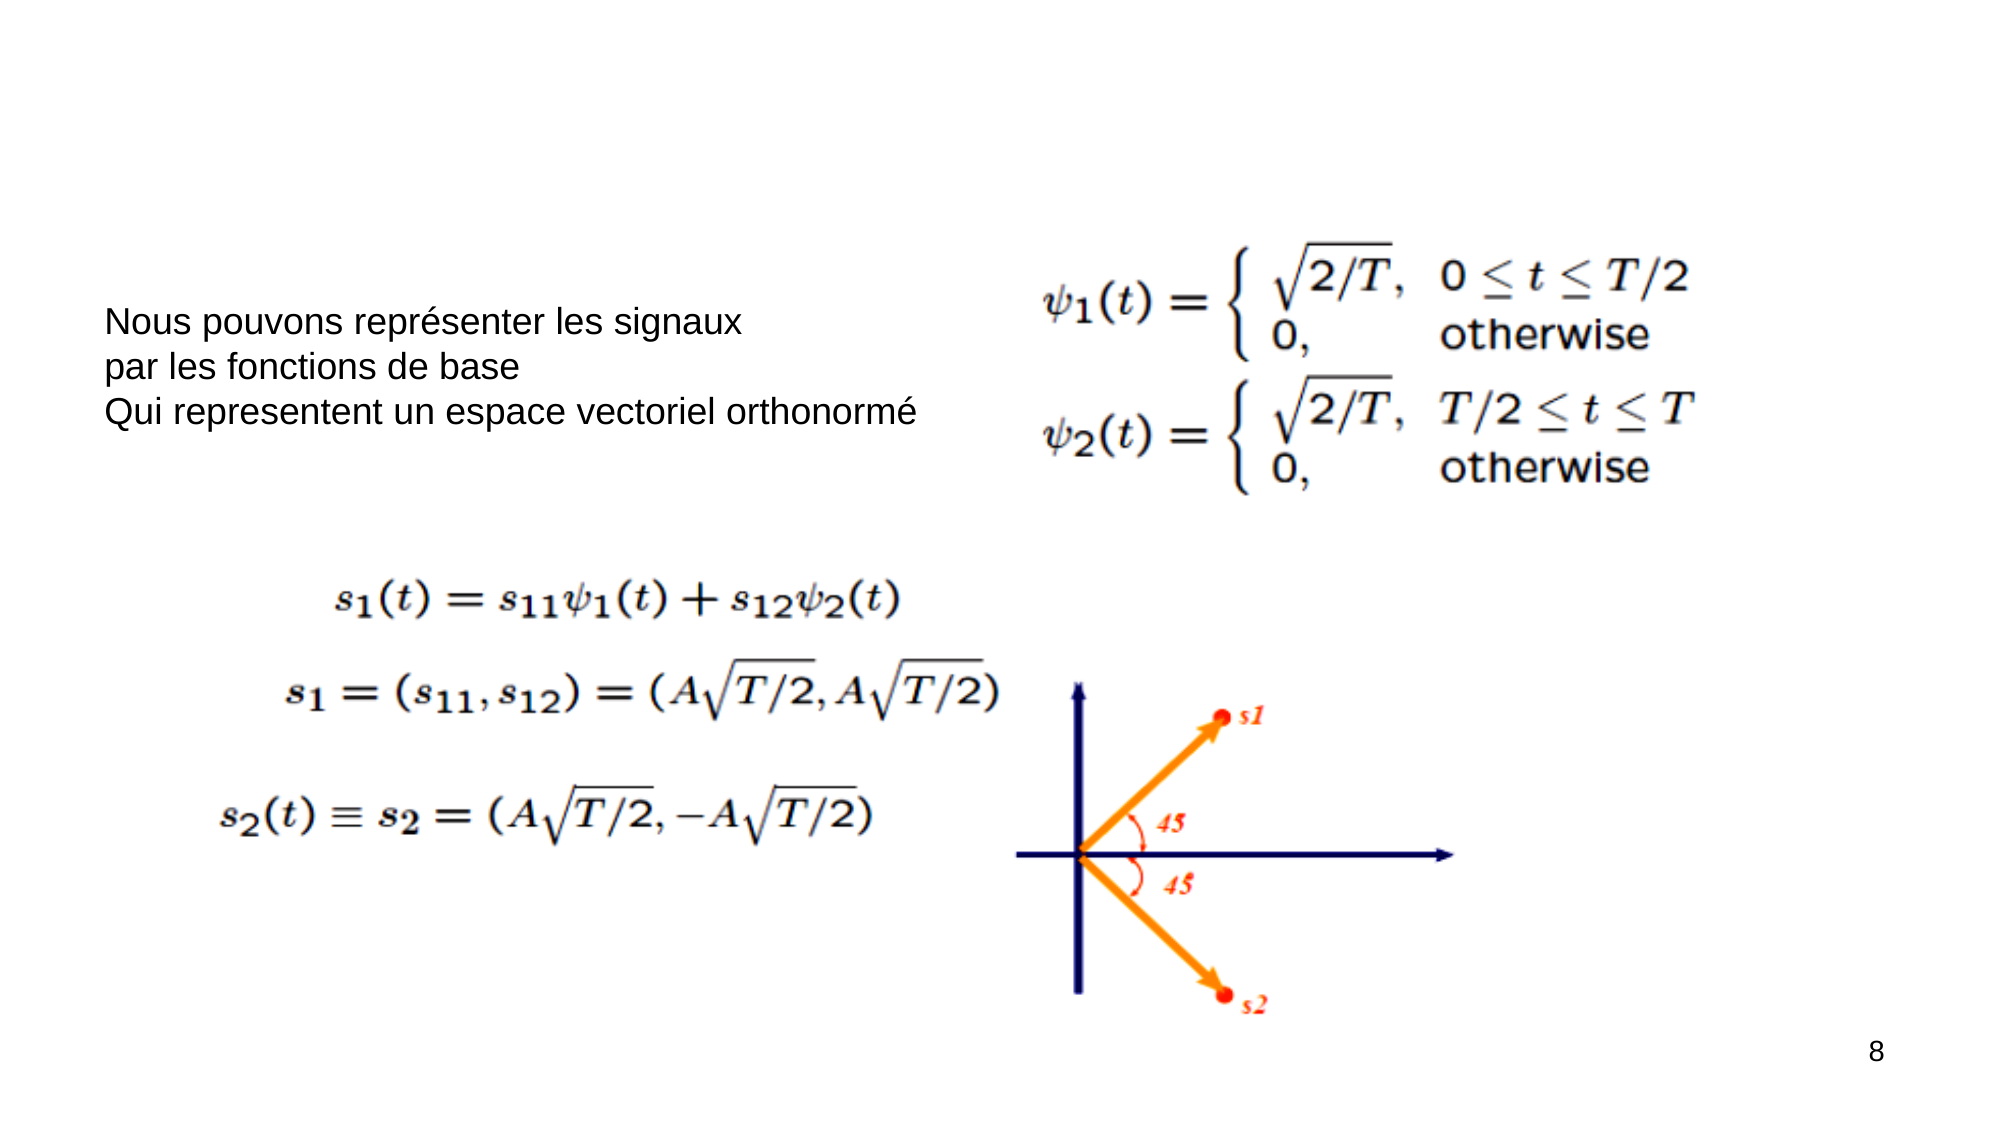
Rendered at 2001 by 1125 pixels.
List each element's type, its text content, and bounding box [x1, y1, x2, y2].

picture [210, 559, 1496, 1049]
slide_number 8 [1433, 1024, 1901, 1103]
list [999, 231, 1814, 528]
text_box Nous pouvons représenter les signaux par les fonctions de base Qui representent un espace vectoriel orthonormé [89, 289, 933, 439]
